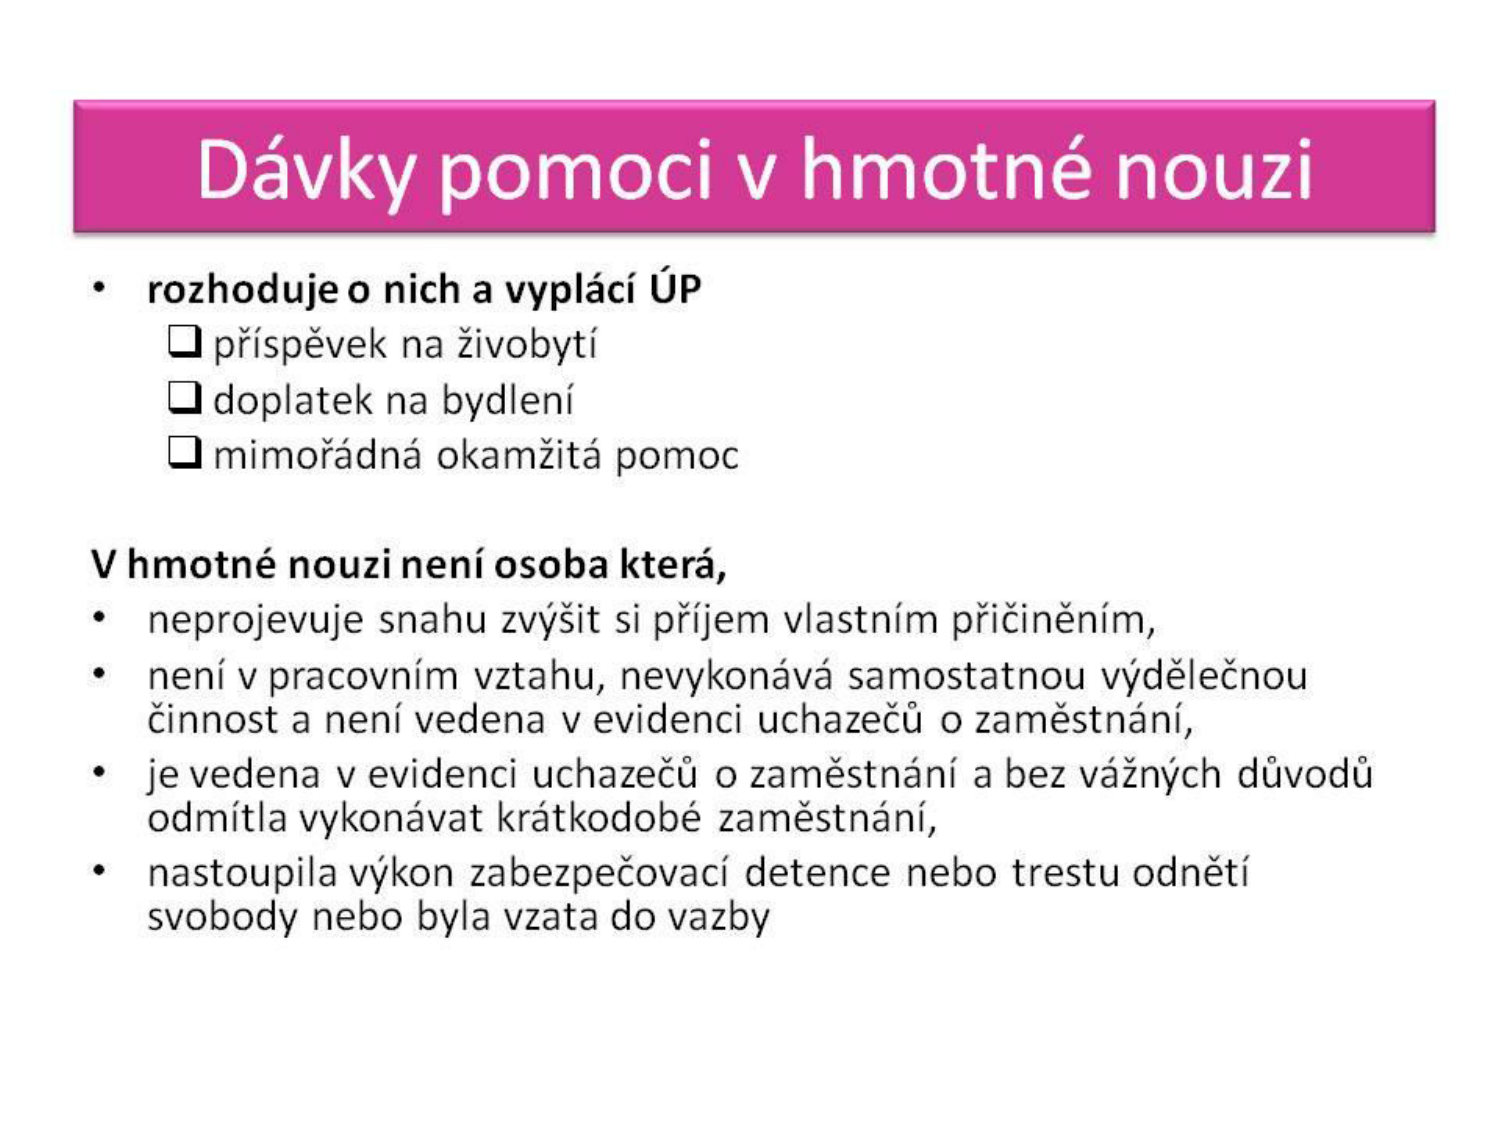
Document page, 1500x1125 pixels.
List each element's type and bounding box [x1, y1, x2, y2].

picture [50, 89, 1450, 1037]
